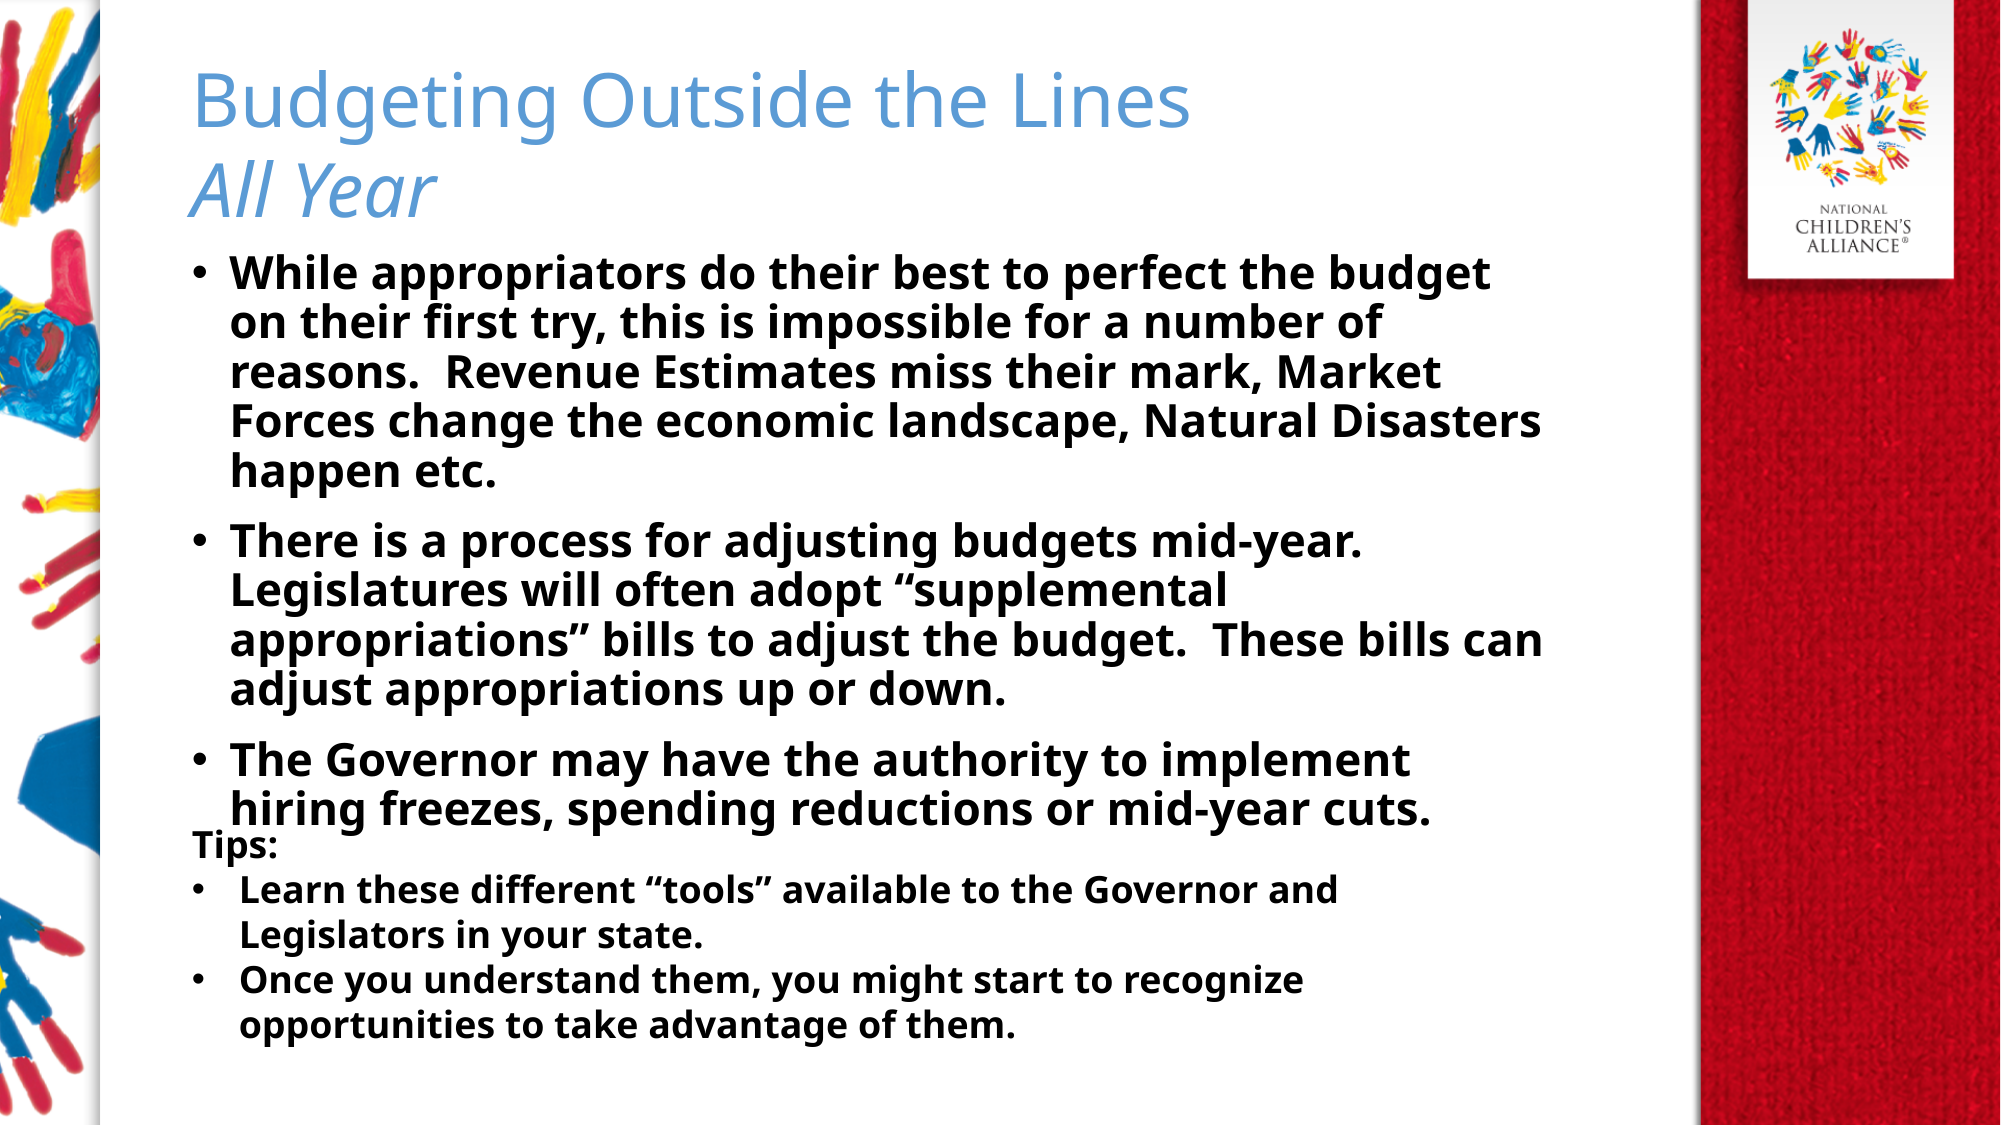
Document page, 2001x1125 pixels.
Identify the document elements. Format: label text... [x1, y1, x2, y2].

picture [62, 392, 72, 397]
text_box Budgeting Outside the Lines All Year [177, 45, 1645, 241]
picture [64, 401, 72, 408]
text_box While appropriators do their best to perfect the budget on their first try, this is impossible for a number of reasons. Revenue Estimates miss their mark, Market Forces change the economic landscape, Natural Disasters happen etc. There is a process for adjusting budgets mid-year. Legislatures will often adopt “supplemental appropriations” bills to adjust the budget. These bills can adjust appropriations up or down. The Governor may have the authority to implement hiring freezes, spending reductions or mid-year cuts. [177, 242, 1560, 746]
text_box Tips: Learn these different “tools” available to the Governor and Legislators in your state. Once you understand them, you might start to recognize opportunities to take advantage of them. [177, 813, 1564, 1054]
picture [0, 0, 2001, 1125]
